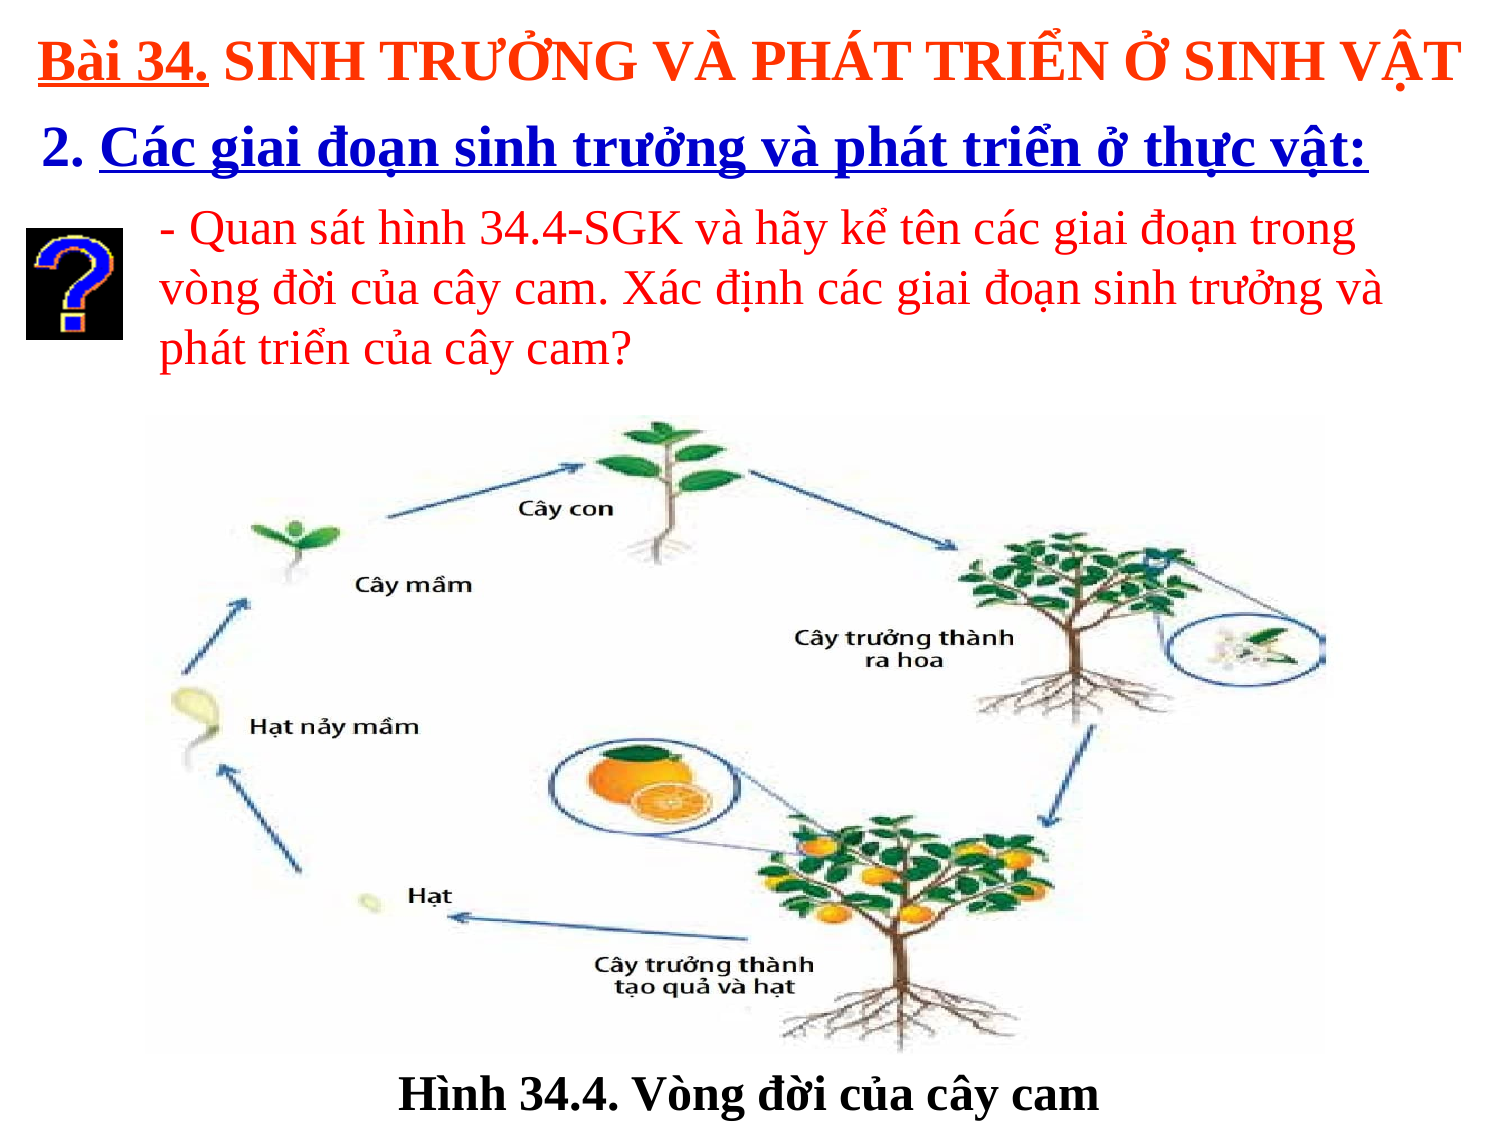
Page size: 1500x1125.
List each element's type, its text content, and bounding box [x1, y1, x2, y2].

picture [144, 415, 1352, 1056]
text_box Hình 34.4. Vòng đời của cây cam [145, 1061, 1355, 1125]
text_box 2. Các giai đoạn sinh trưởng và phát triển ở thực vật: [26, 100, 1388, 186]
picture [26, 227, 123, 341]
text_box - Quan sát hình 34.4-SGK và hãy kể tên các giai đoạn trong vòng đời của cây cam. Xác định các giai đoạn sinh trưởng và phát triển của cây cam? [145, 187, 1480, 383]
text_box Bài 34. SINH TRƯỞNG VÀ PHÁT TRIỂN Ở SINH VẬT [0, 14, 1500, 99]
